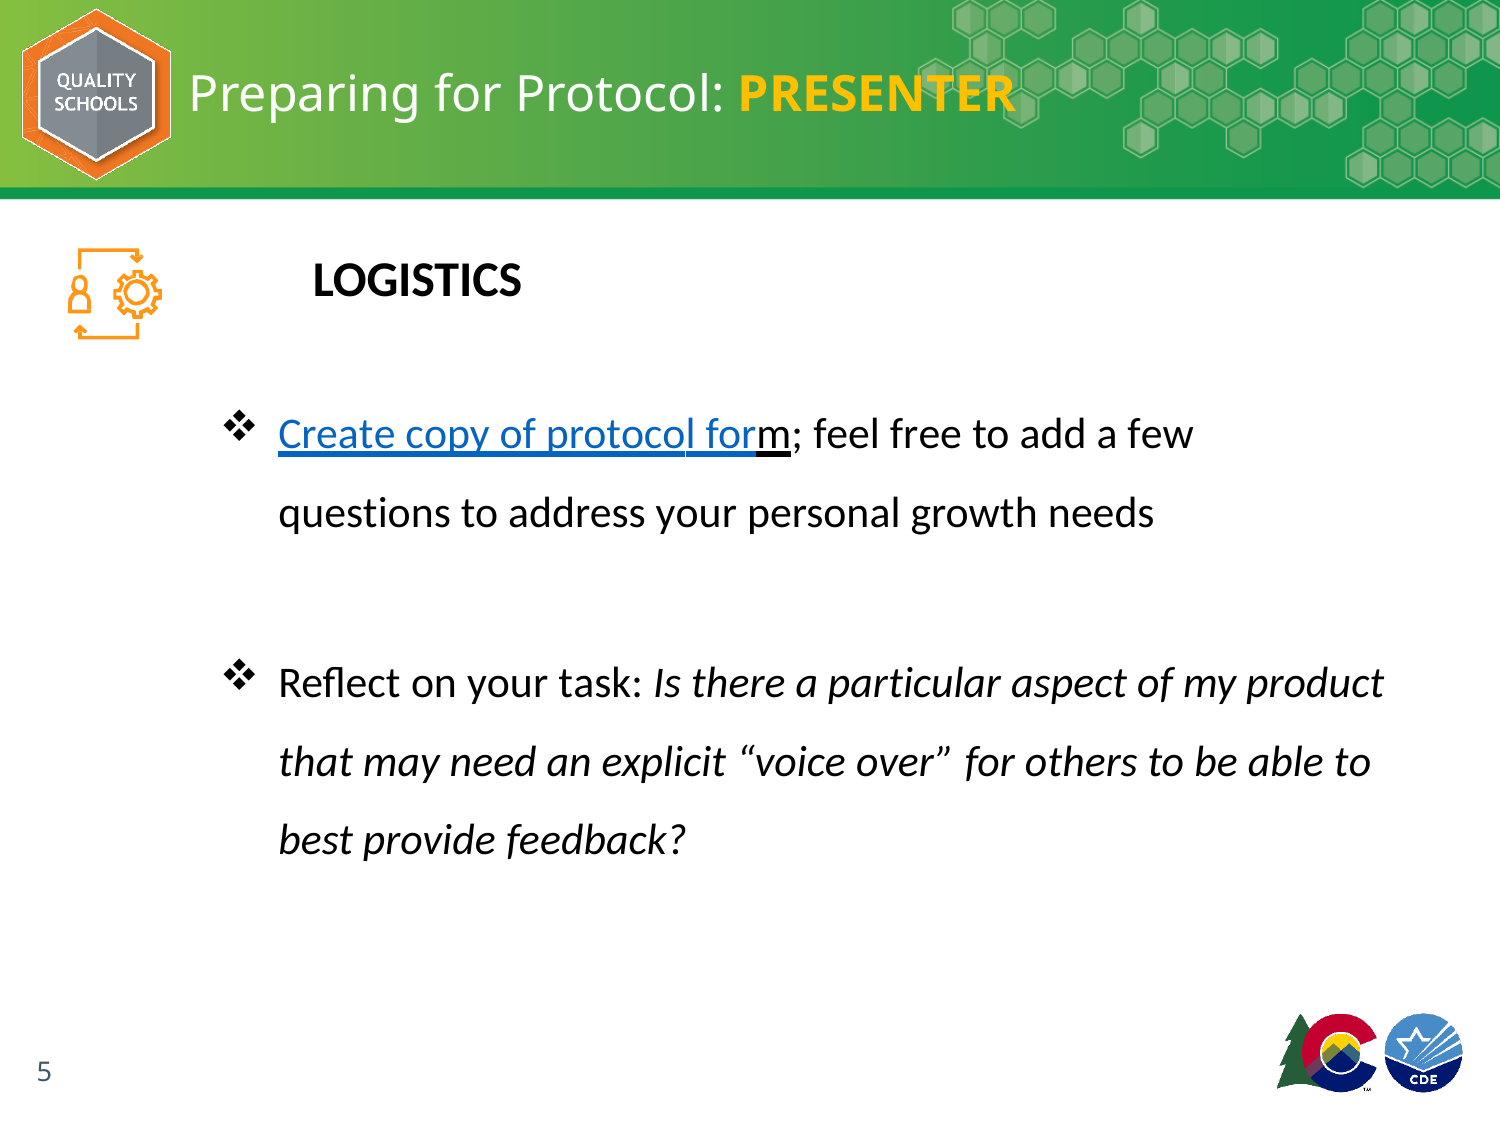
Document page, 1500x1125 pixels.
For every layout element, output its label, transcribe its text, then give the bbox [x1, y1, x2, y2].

slide_number 5 [36, 1054, 375, 1125]
title Preparing for Protocol: PRESENTER [188, 39, 1036, 246]
text_box [113, 269, 163, 319]
picture [1275, 1012, 1463, 1093]
text_box [77, 248, 144, 270]
picture [0, 0, 1500, 200]
text_box [67, 274, 91, 314]
text_box LOGISTICS Create copy of protocol form; feel free to add a few questions to address your personal growth needs Reflect on your task: Is there a particular aspect of my product that may need an explicit “voice over” for others to be able to best provide feedback? [67, 246, 1405, 864]
text_box [73, 323, 140, 340]
text_box [123, 279, 150, 306]
